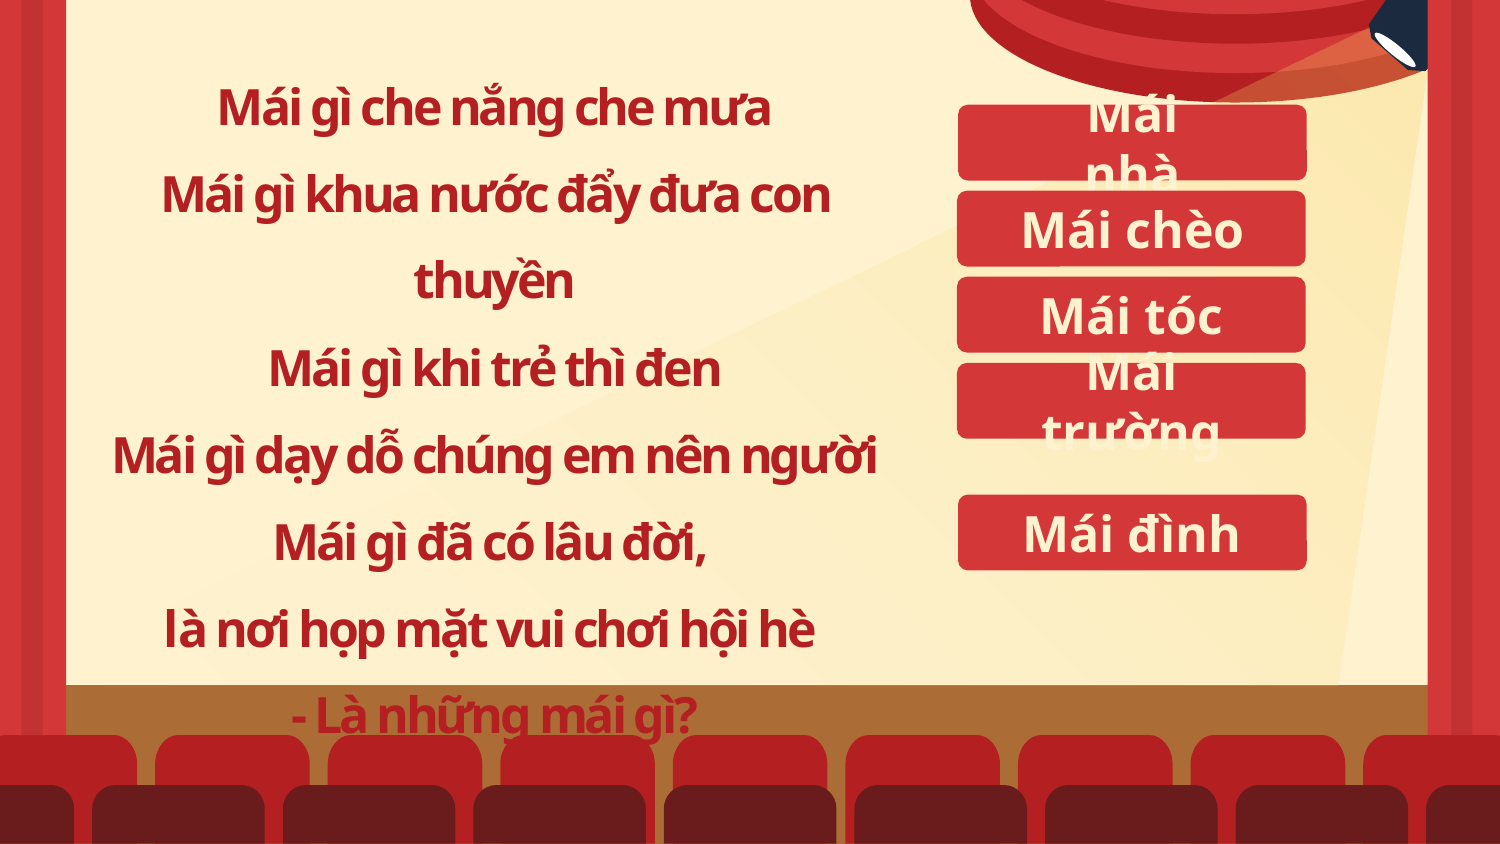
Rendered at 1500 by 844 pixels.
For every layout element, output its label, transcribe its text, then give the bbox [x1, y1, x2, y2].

text_box [282, 785, 456, 844]
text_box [956, 170, 1306, 255]
text_box [155, 735, 310, 844]
text_box [1190, 735, 1346, 844]
title Mái gì che nắng che mưa Mái gì khua nước đẩy đưa con thuyền Mái gì khi trẻ thì đen Mái gì dạy dỗ chúng em nên người Mái gì đã có lâu đời, là nơi họp mặt vui chơi hội hè - Là những mái gì? [95, 118, 895, 674]
text_box [1045, 785, 1218, 844]
text_box [500, 735, 655, 844]
text_box [854, 785, 1028, 844]
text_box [957, 84, 1307, 169]
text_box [956, 342, 1306, 460]
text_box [957, 474, 1307, 591]
text_box [672, 735, 828, 790]
text_box [845, 735, 1000, 844]
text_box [956, 256, 1306, 342]
text_box [1017, 735, 1173, 844]
text_box [473, 785, 646, 844]
text_box [663, 785, 837, 844]
text_box [327, 735, 483, 844]
text_box [1235, 785, 1409, 844]
text_box [92, 785, 265, 844]
